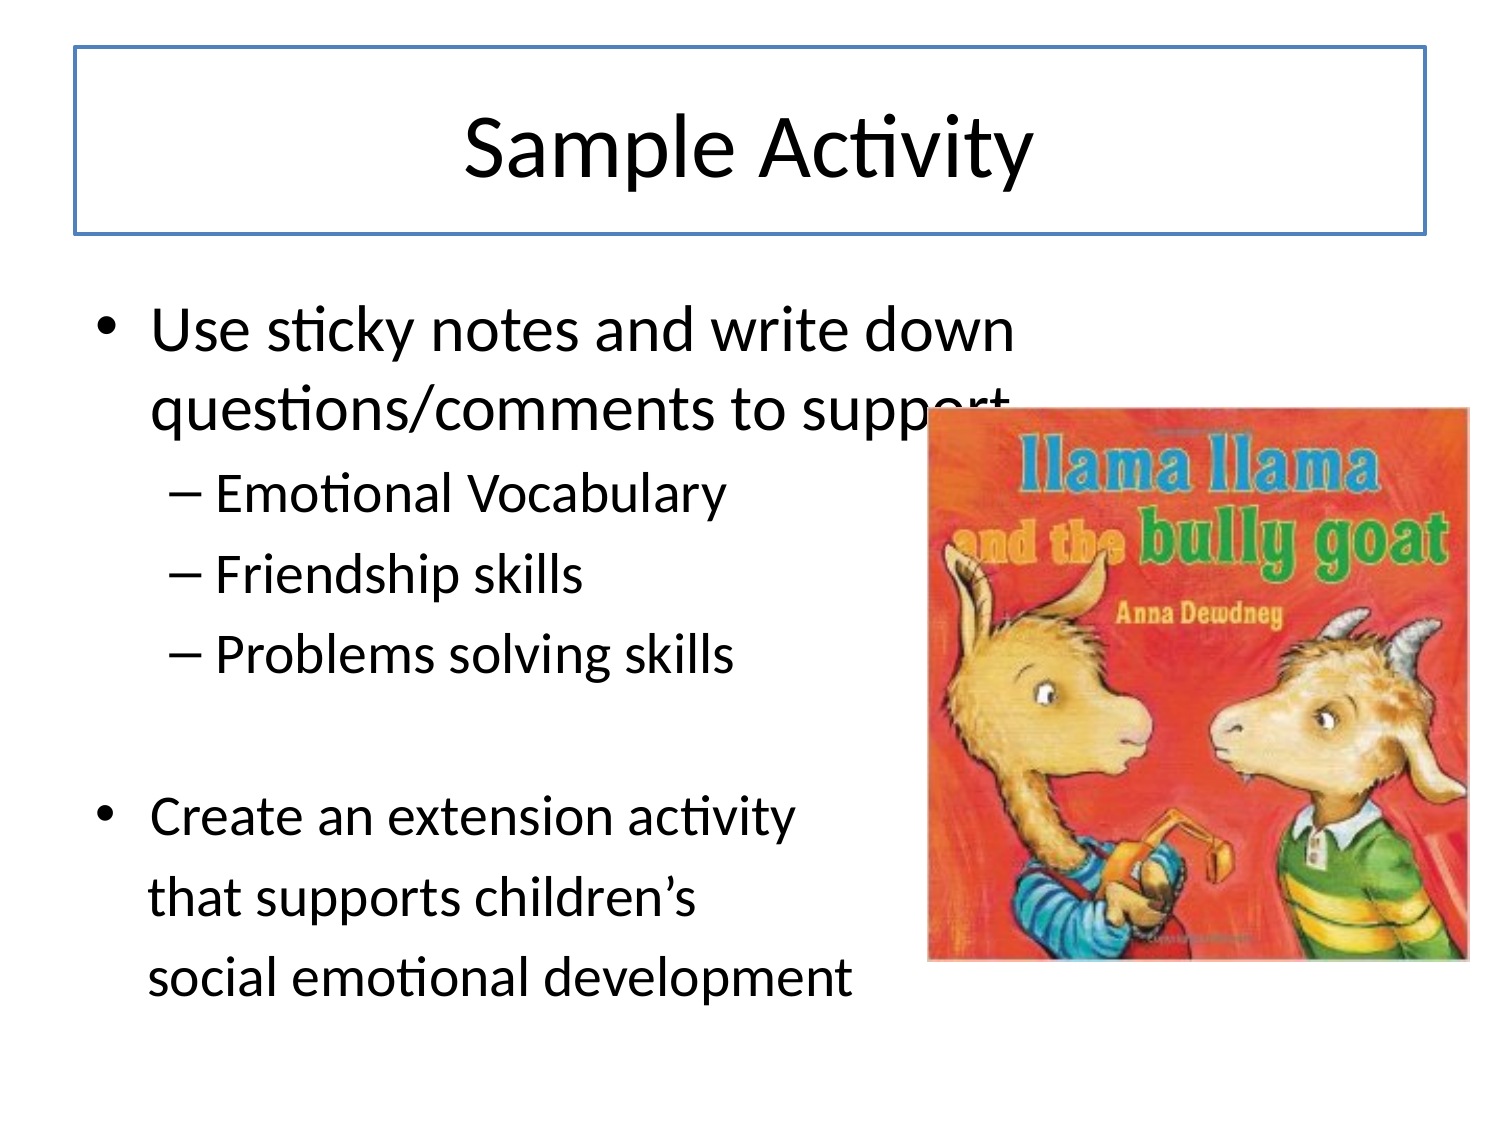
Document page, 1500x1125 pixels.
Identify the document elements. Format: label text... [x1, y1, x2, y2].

text_box Sample Activity [73, 45, 1427, 236]
picture [927, 407, 1470, 963]
text_box Use sticky notes and write down questions/comments to support Emotional Vocabulary Friendship skills Problems solving skills Create an extension activity that supports children’s social emotional development [80, 277, 1431, 1020]
